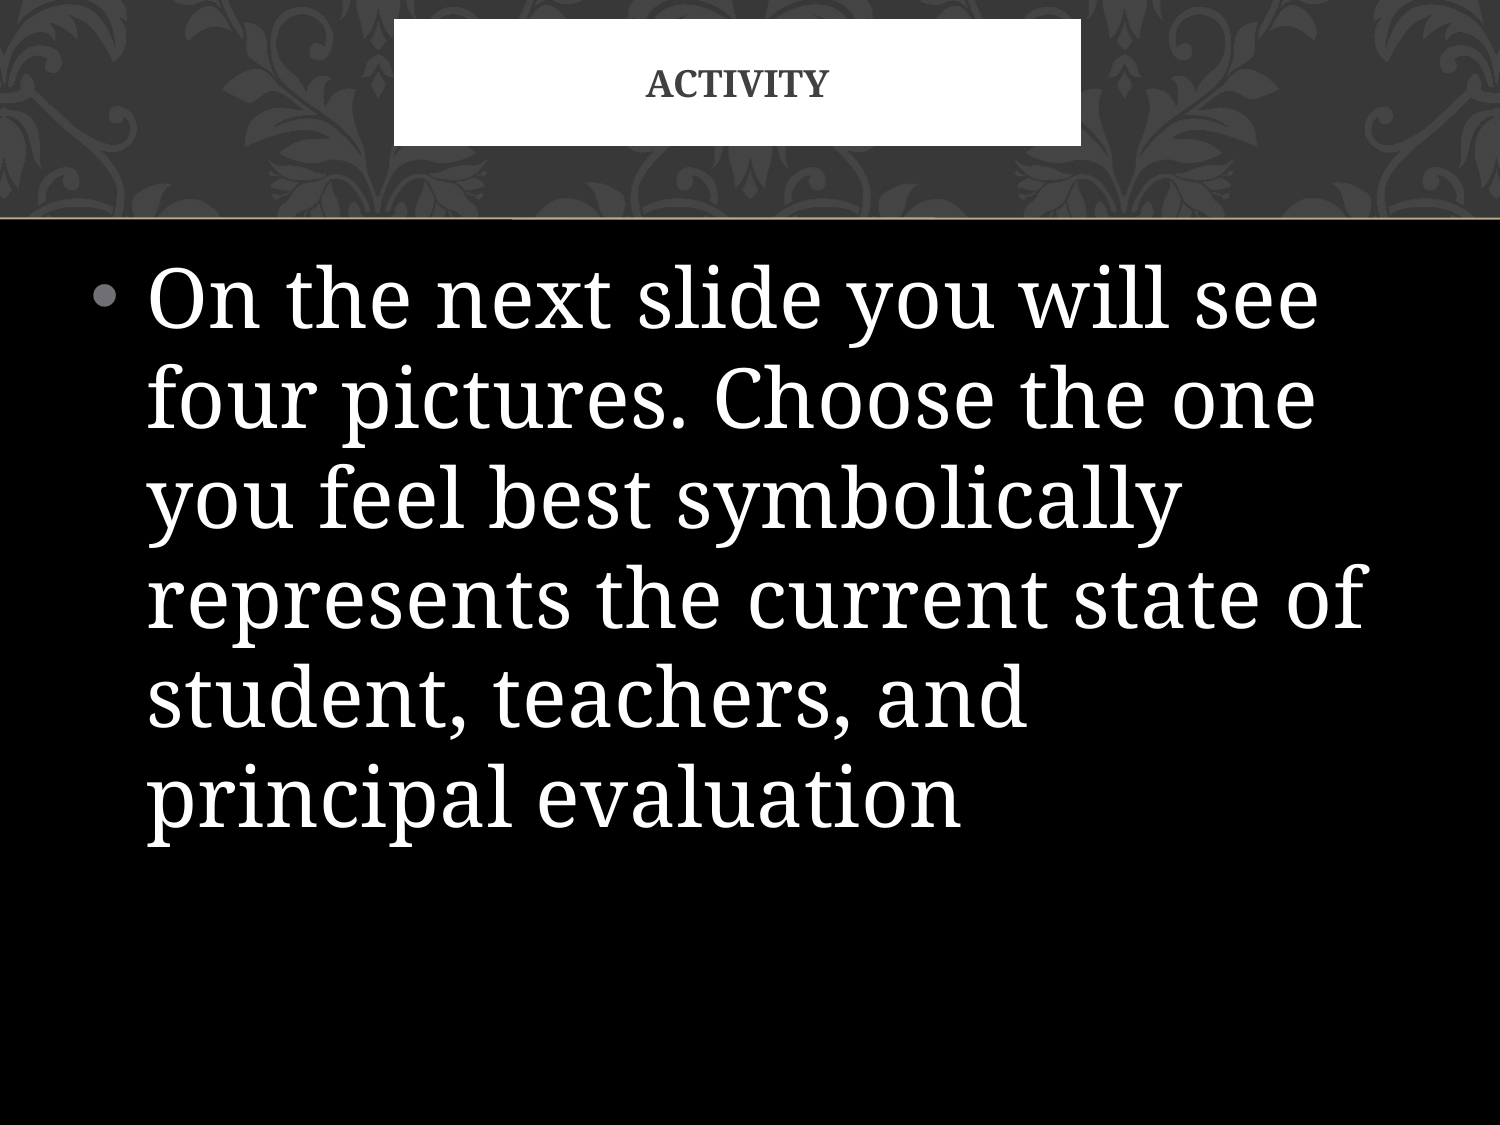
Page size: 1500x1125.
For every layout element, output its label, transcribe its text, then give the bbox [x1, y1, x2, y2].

title Activity [394, 19, 1081, 146]
list On the next slide you will see four pictures. Choose the one you feel best symbolically represents the current state of student, teachers, and principal evaluation [75, 237, 1425, 1000]
